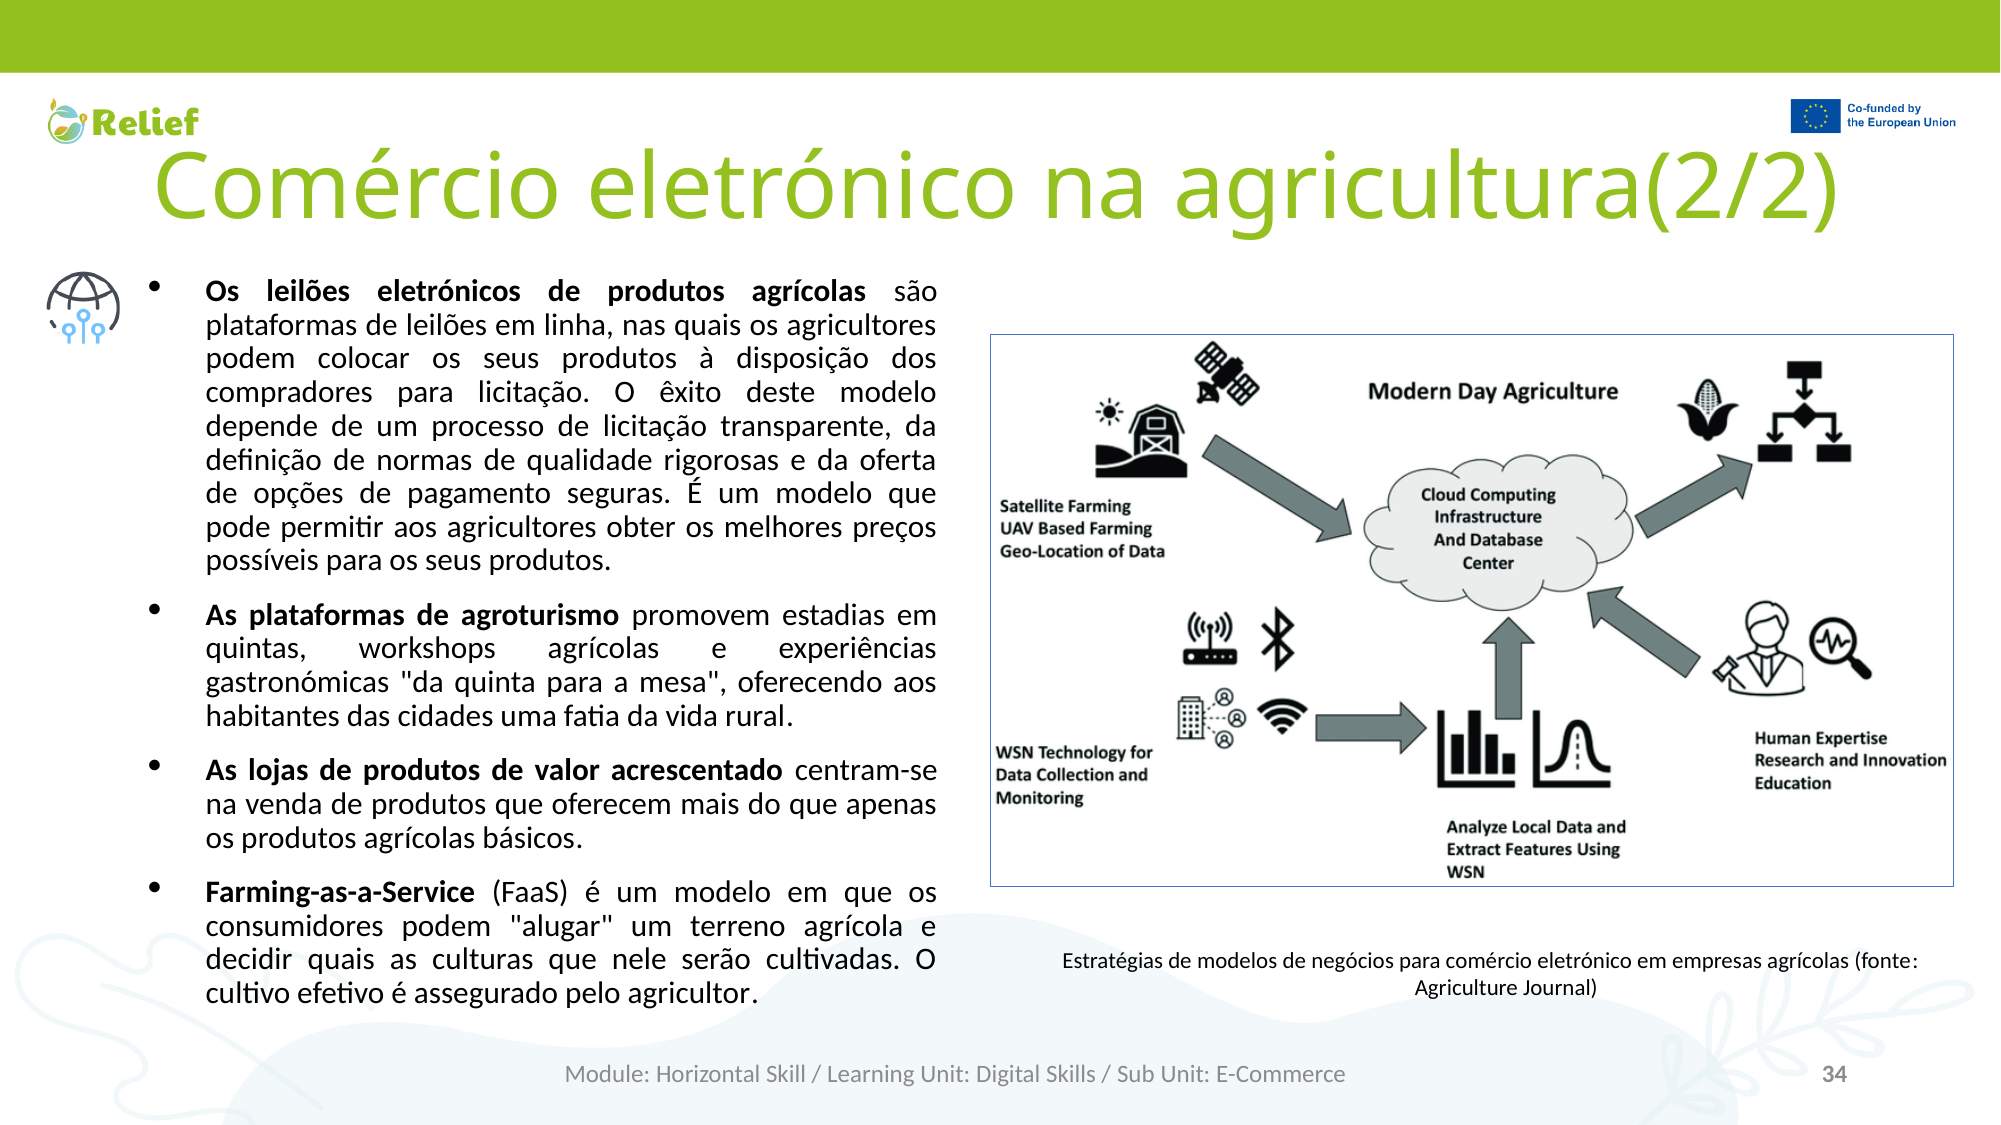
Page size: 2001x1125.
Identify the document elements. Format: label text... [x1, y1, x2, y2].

footer Module: Horizontal Skill / Learning Unit: Digital Skills / Sub Unit: E-Commerce [137, 1023, 1775, 1122]
title Comércio eletrónico na agricultura(2/2) [137, 43, 1929, 247]
text_box Estratégias de modelos de negócios para comércio eletrónico em empresas agrícolas (fonte: Agriculture Journal) [965, 937, 1978, 1008]
list Os leilões eletrónicos de produtos agrícolas são plataformas de leilões em linha, nas quais os agricultores podem colocar os seus produtos à disposição dos compradores para licitação. O êxito deste modelo depende de um processo de licitação transparente, da definição de normas de qualidade rigorosas e da oferta de opções de pagamento seguras. É um modelo que pode permitir aos agricultores obter os melhores preços possíveis para os seus produtos. As plataformas de agroturismo promovem estadias em quintas, workshops agrícolas e experiências gastronómicas "da quinta para a mesa", oferecendo aos habitantes das cidades uma fatia da vida rural. As lojas de produtos de valor acrescentado centram-se na venda de produtos que oferecem mais do que apenas os produtos agrícolas básicos. Farming-as-a-Service (FaaS) é um modelo em que os consumidores podem "alugar" um terreno agrícola e decidir quais as culturas que nele serão cultivadas. O cultivo efetivo é assegurado pelo agricultor. [134, 267, 953, 1103]
slide_number 34 [1787, 1042, 1863, 1103]
picture [0, 0, 2001, 1125]
